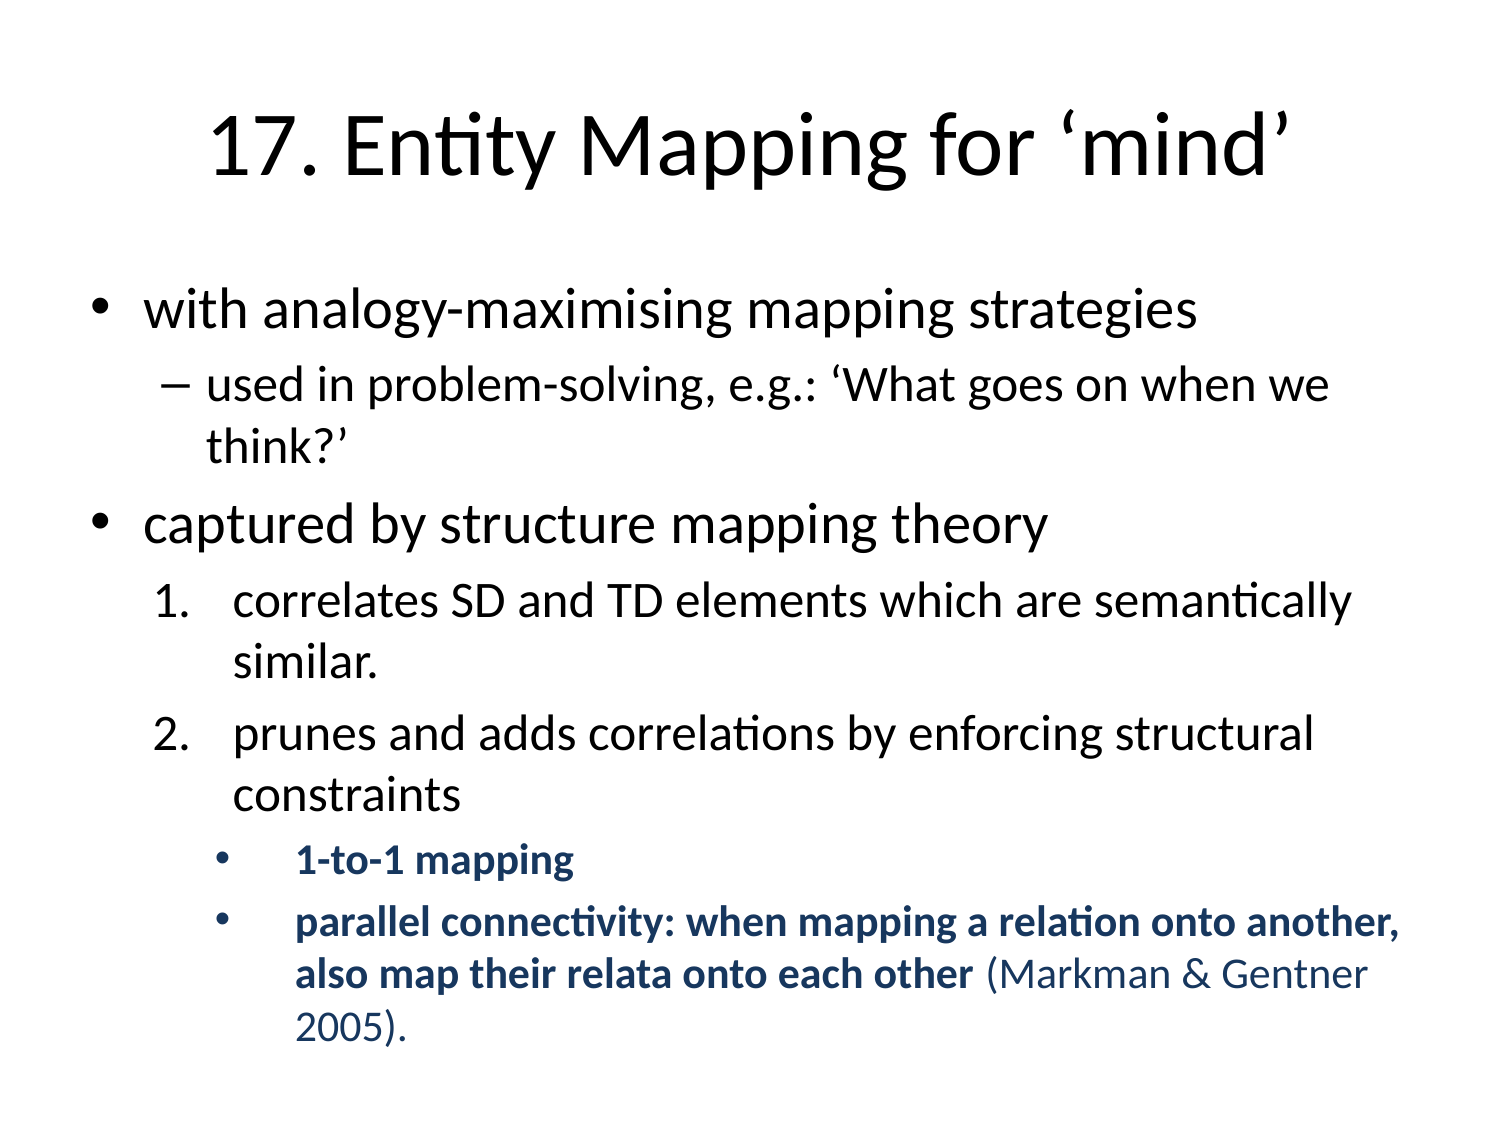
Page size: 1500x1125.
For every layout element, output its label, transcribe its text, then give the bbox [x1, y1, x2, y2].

title 17. Entity Mapping for ‘mind’ [75, 45, 1425, 233]
list with analogy-maximising mapping strategies used in problem-solving, e.g.: ‘What goes on when we think?’ captured by structure mapping theory correlates SD and TD elements which are semantically similar. prunes and adds correlations by enforcing structural constraints 1-to-1 mapping parallel connectivity: when mapping a relation onto another, also map their relata onto each other (Markman & Gentner 2005). [75, 262, 1425, 1059]
